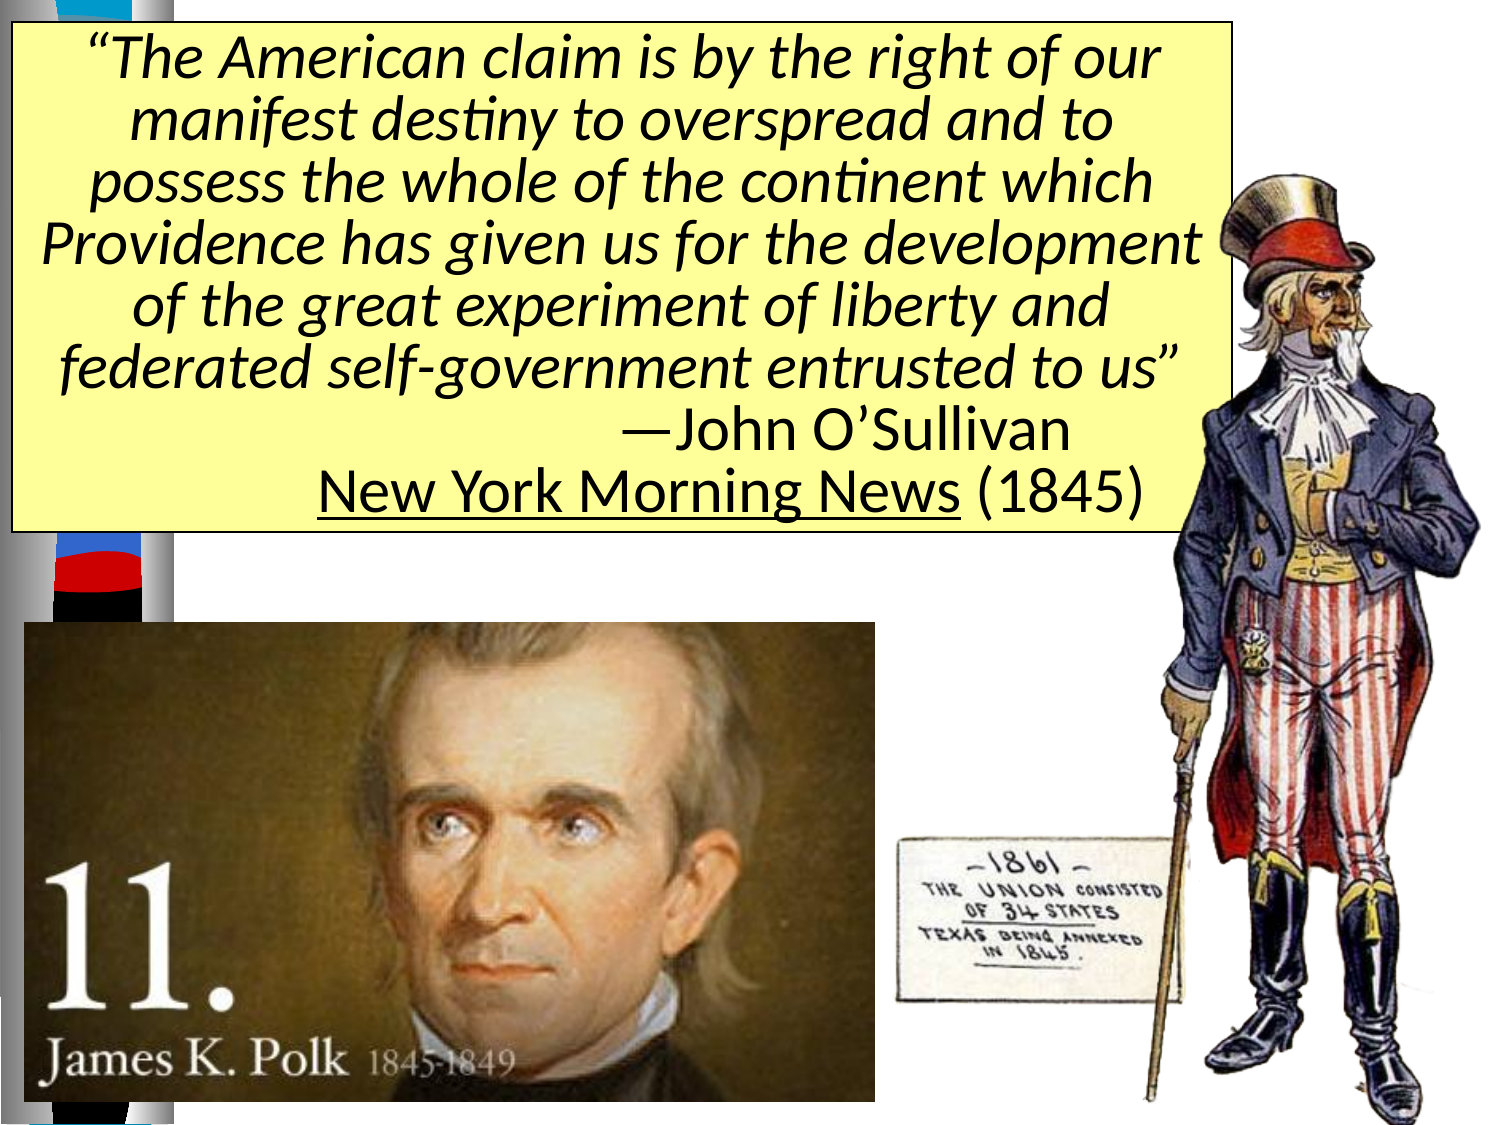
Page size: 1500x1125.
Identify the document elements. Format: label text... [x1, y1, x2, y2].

picture [24, 149, 1500, 1125]
text_box “The American claim is by the right of our manifest destiny to overspread and to possess the whole of the continent which Providence has given us for the development of the great experiment of liberty and federated self-government entrusted to us” —John O’Sullivan New York Morning News (1845) [12, 21, 1232, 532]
